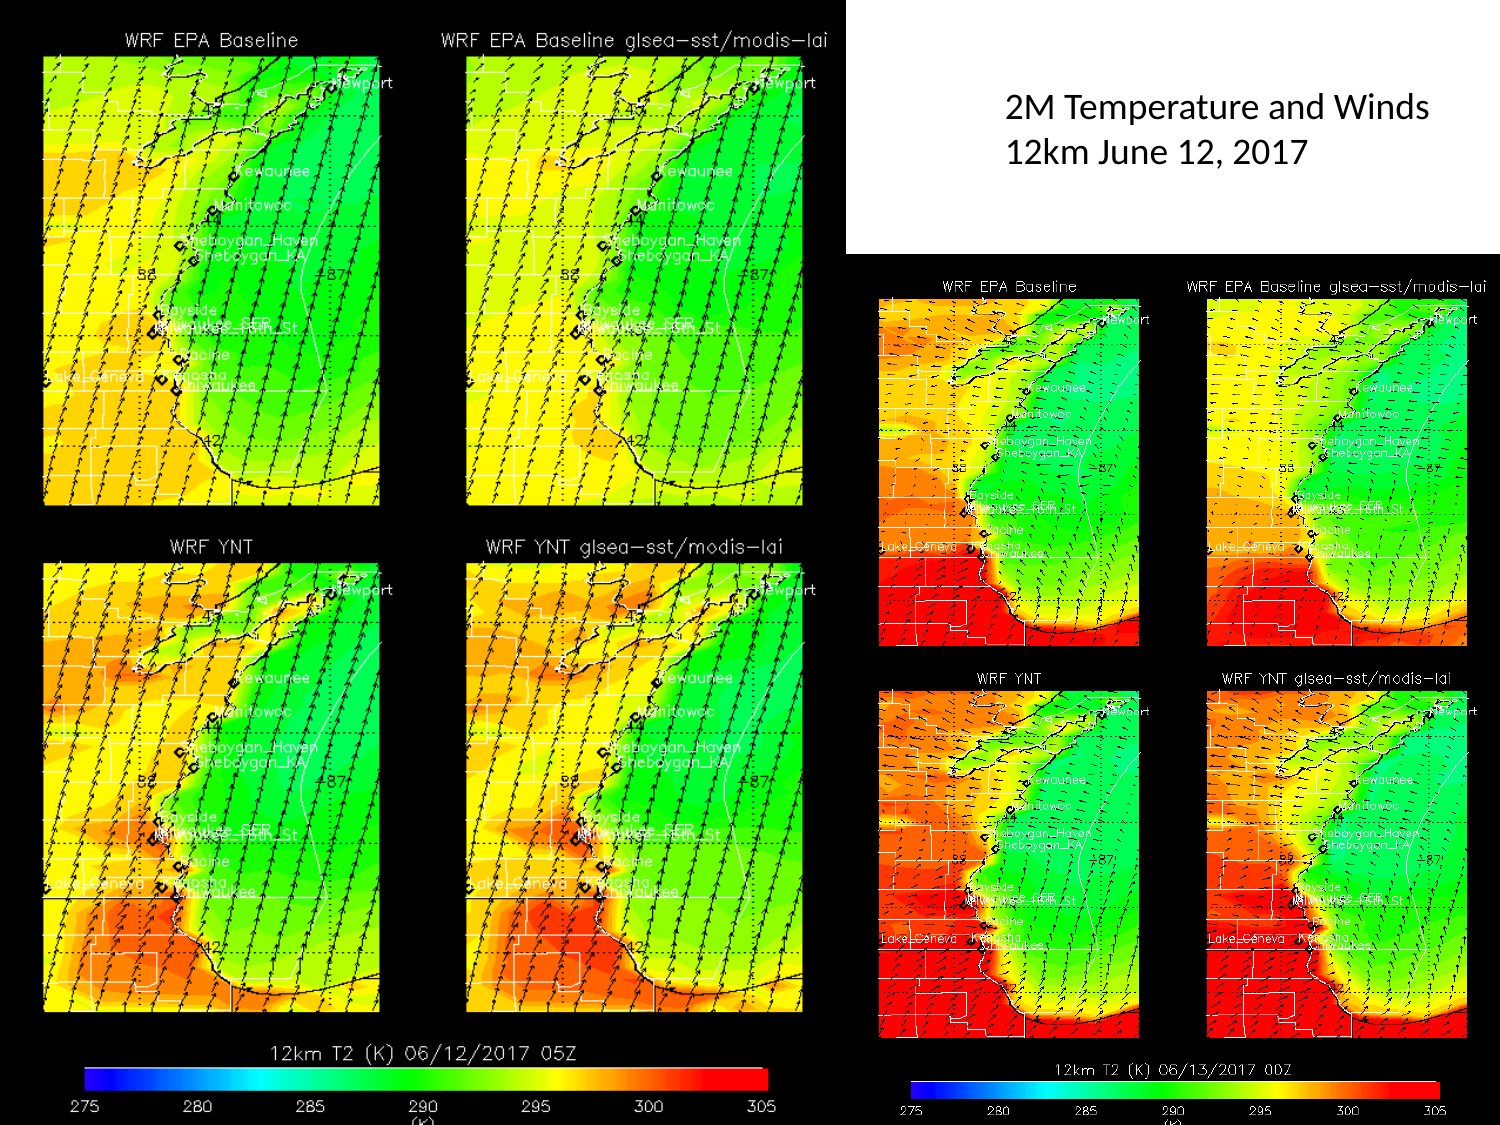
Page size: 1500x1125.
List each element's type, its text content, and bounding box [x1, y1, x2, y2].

text_box 2M Temperature and Winds 12km June 12, 2017 [990, 74, 1446, 180]
picture [0, 0, 1500, 1125]
